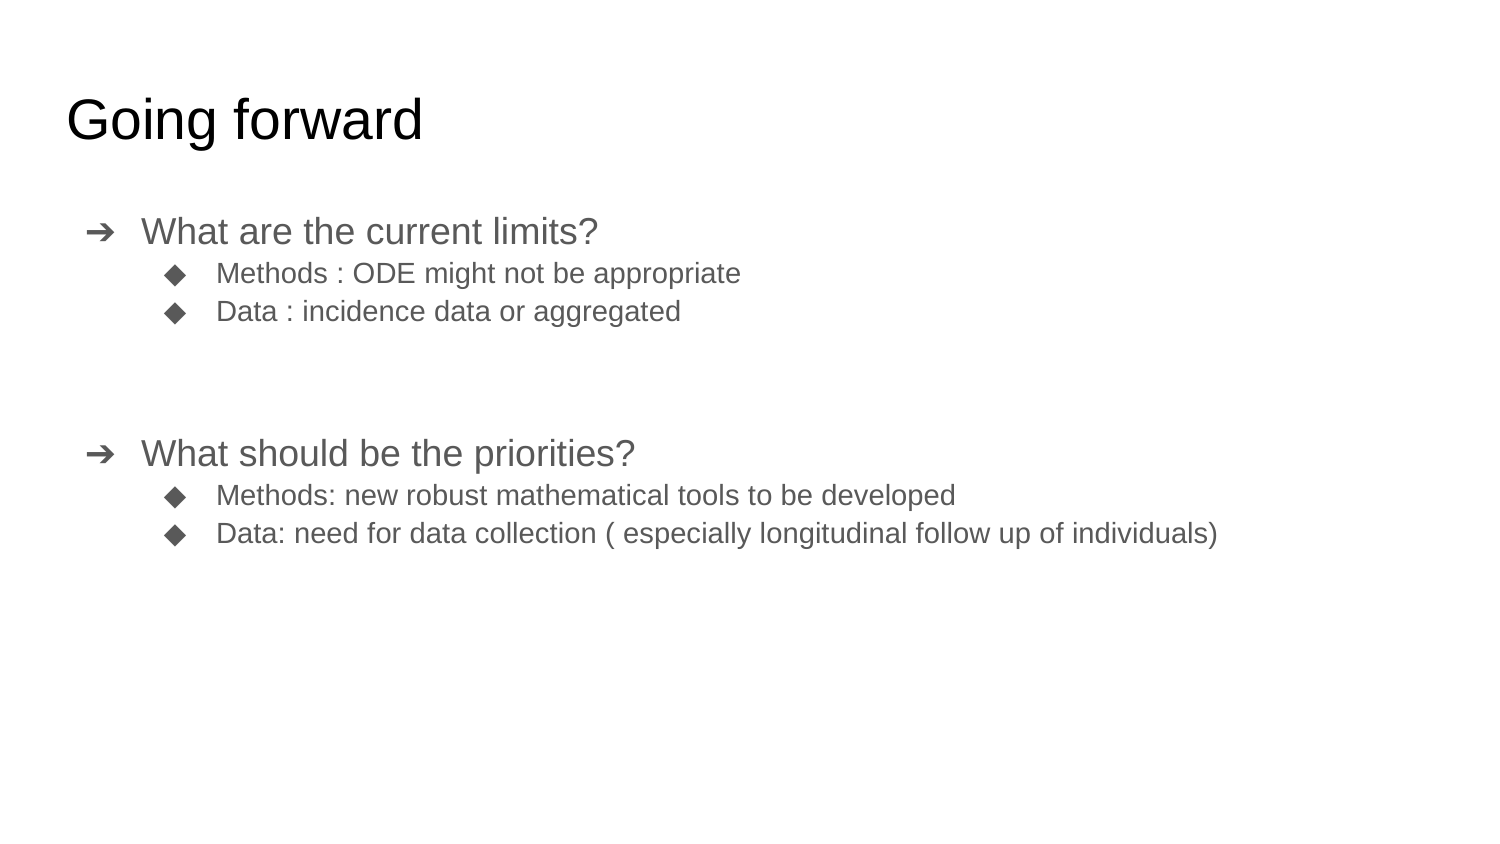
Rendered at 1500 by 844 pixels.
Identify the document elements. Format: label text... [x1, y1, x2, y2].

title Going forward [51, 72, 1449, 167]
list What are the current limits? Methods : ODE might not be appropriate Data : incidence data or aggregated What should be the priorities? Methods: new robust mathematical tools to be developed Data: need for data collection ( especially longitudinal follow up of individuals) [51, 189, 1449, 750]
